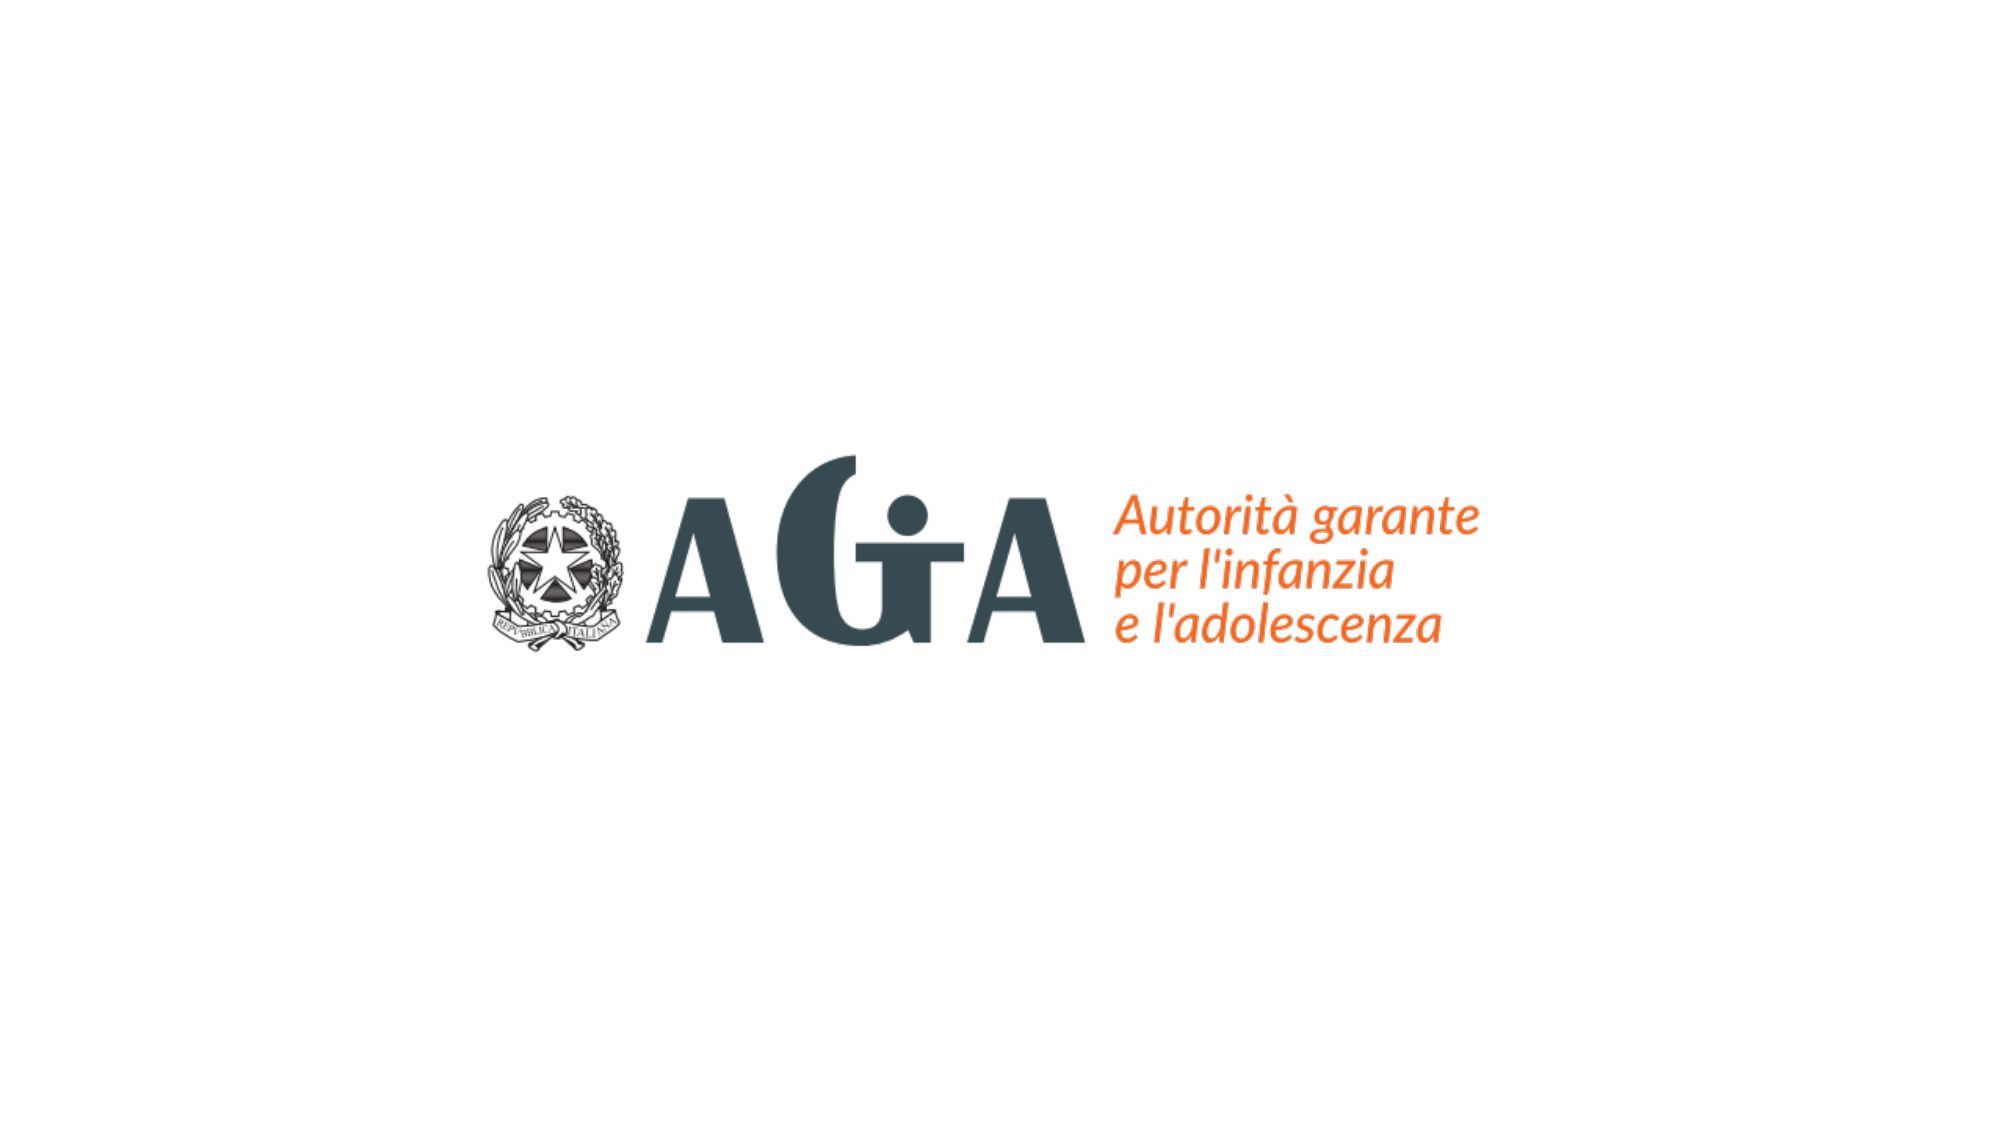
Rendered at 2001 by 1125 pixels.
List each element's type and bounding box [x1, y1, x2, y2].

picture [408, 442, 1592, 683]
